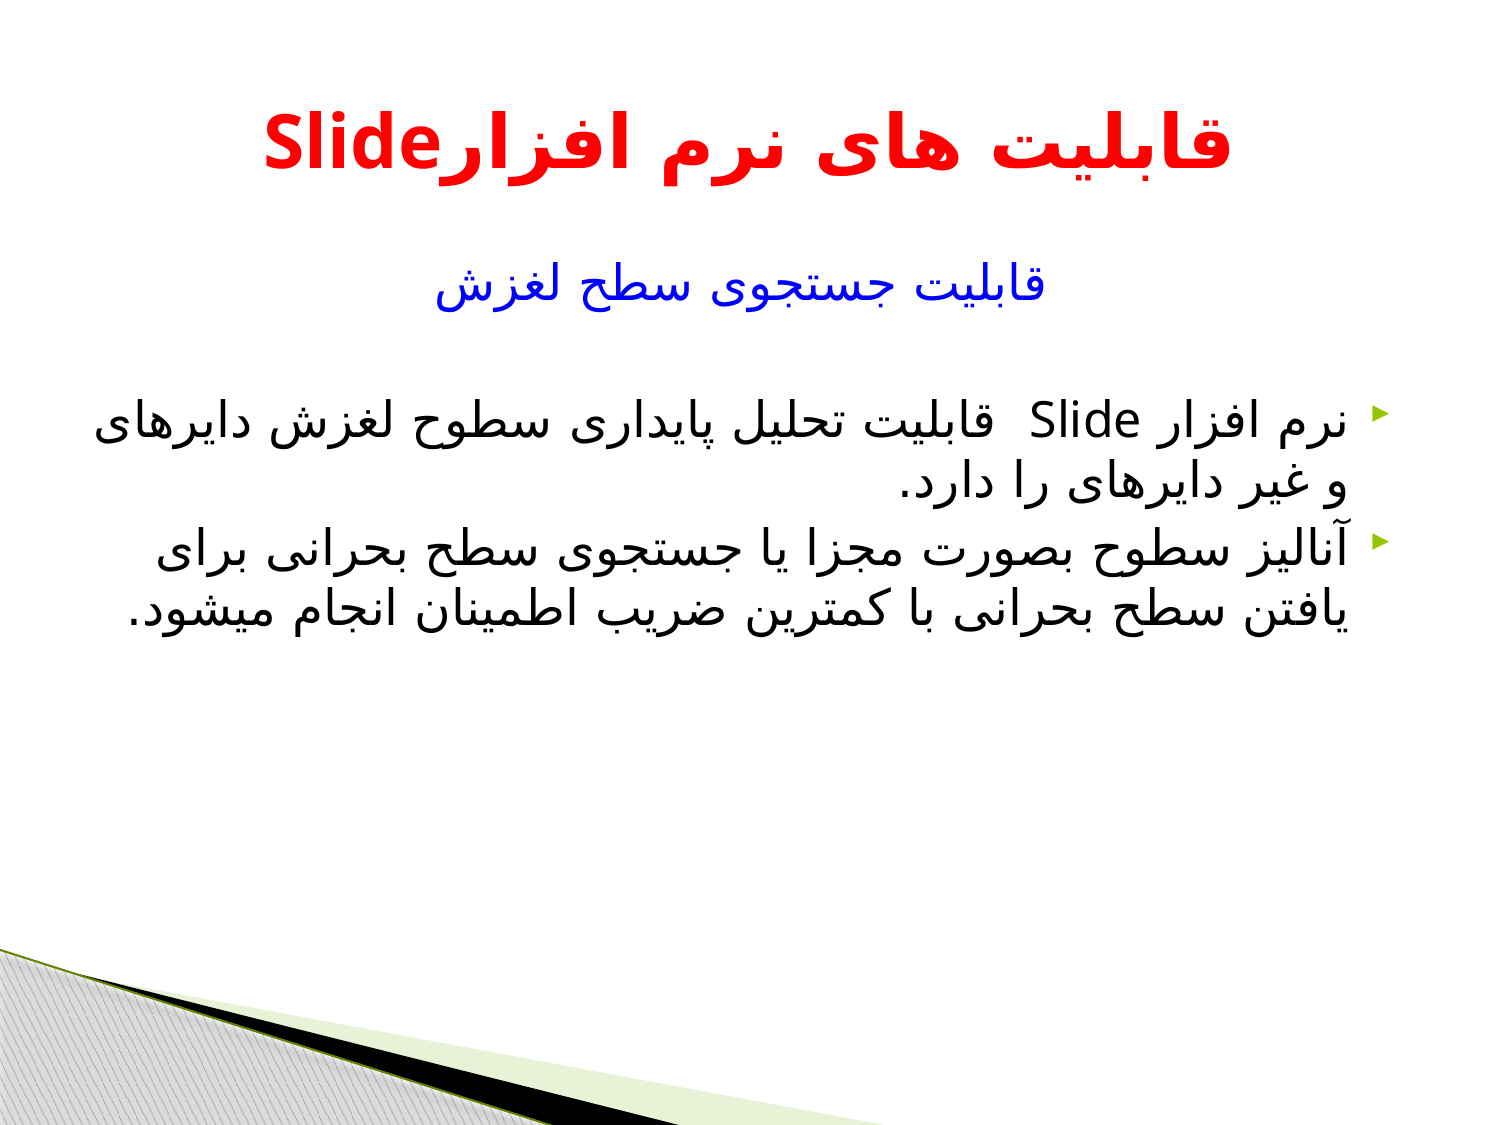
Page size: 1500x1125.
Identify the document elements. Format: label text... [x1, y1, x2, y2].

list قابلیت جستجوی سطح لغزش نرم افزار Slide قابلیت تحلیل پایداری سطوح لغزش دایره­ای و غیر دایره­ای را دارد. آنالیز سطوح بصورت مجزا یا جستجوی سطح بحرانی برای یافتن سطح بحرانی با کمترین ضریب اطمینان انجام می­شود. [75, 243, 1425, 986]
title Slideقابلیت های نرم افزار [75, 45, 1425, 233]
